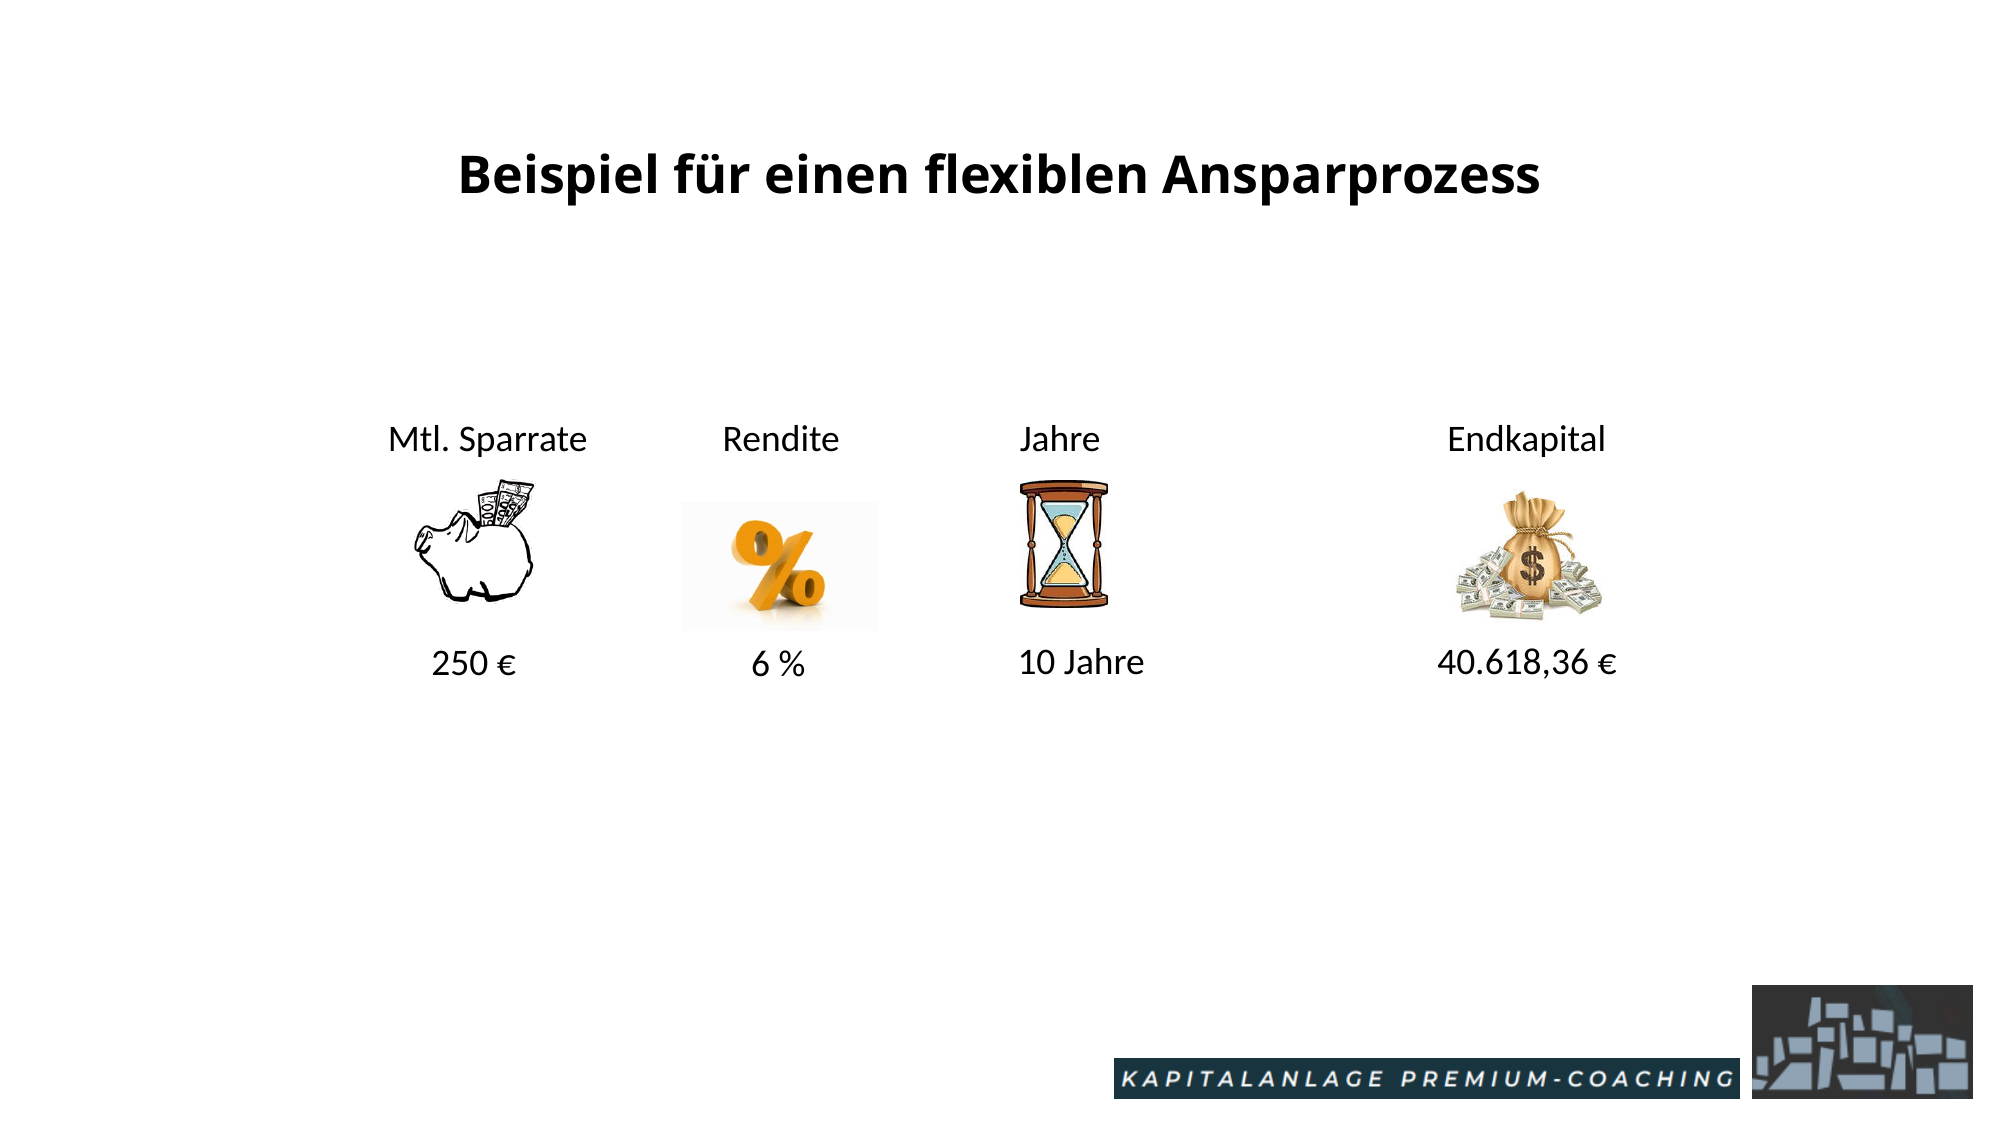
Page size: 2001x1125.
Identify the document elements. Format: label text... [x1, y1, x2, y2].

text_box 40.618,36 € [1404, 629, 1650, 690]
text_box Rendite [704, 406, 859, 467]
picture [1453, 474, 1604, 632]
picture [1114, 1058, 1740, 1099]
picture [1020, 480, 1108, 608]
text_box Endkapital [1423, 406, 1631, 467]
text_box 250 € [389, 630, 559, 691]
text_box Beispiel für einen flexiblen Ansparprozess [249, 133, 1750, 211]
text_box 10 Jahre [996, 629, 1166, 690]
picture [681, 502, 877, 631]
picture [412, 477, 536, 604]
text_box Mtl. Sparrate [362, 406, 614, 467]
text_box 6 % [713, 631, 844, 692]
picture [1752, 985, 1973, 1099]
text_box Jahre [982, 406, 1139, 467]
